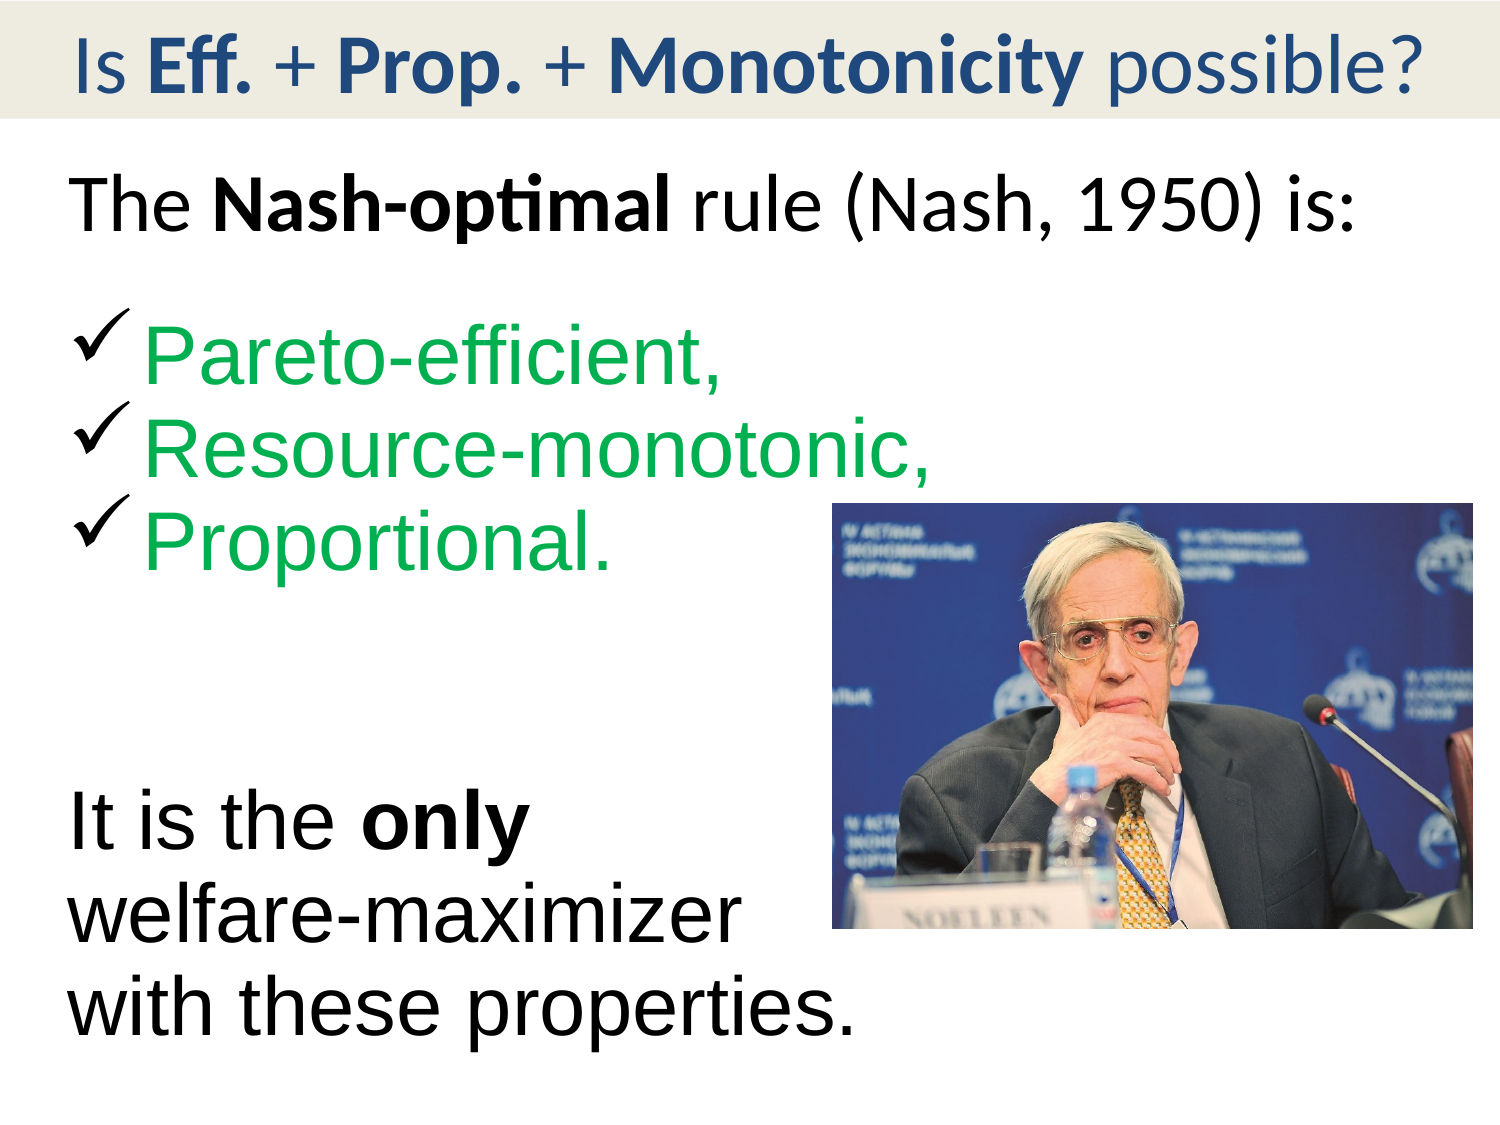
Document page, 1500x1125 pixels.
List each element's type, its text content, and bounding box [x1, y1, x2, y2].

picture [832, 503, 1473, 929]
list The Nash-optimal rule (Nash, 1950) is: [53, 141, 1458, 279]
title Is Eff. + Prop. + Monotonicity possible? [0, 0, 1500, 119]
text_box Pareto-efficient, Resource-monotonic, Proportional. It is the only welfare-maximizer with these properties. [53, 302, 1429, 1061]
